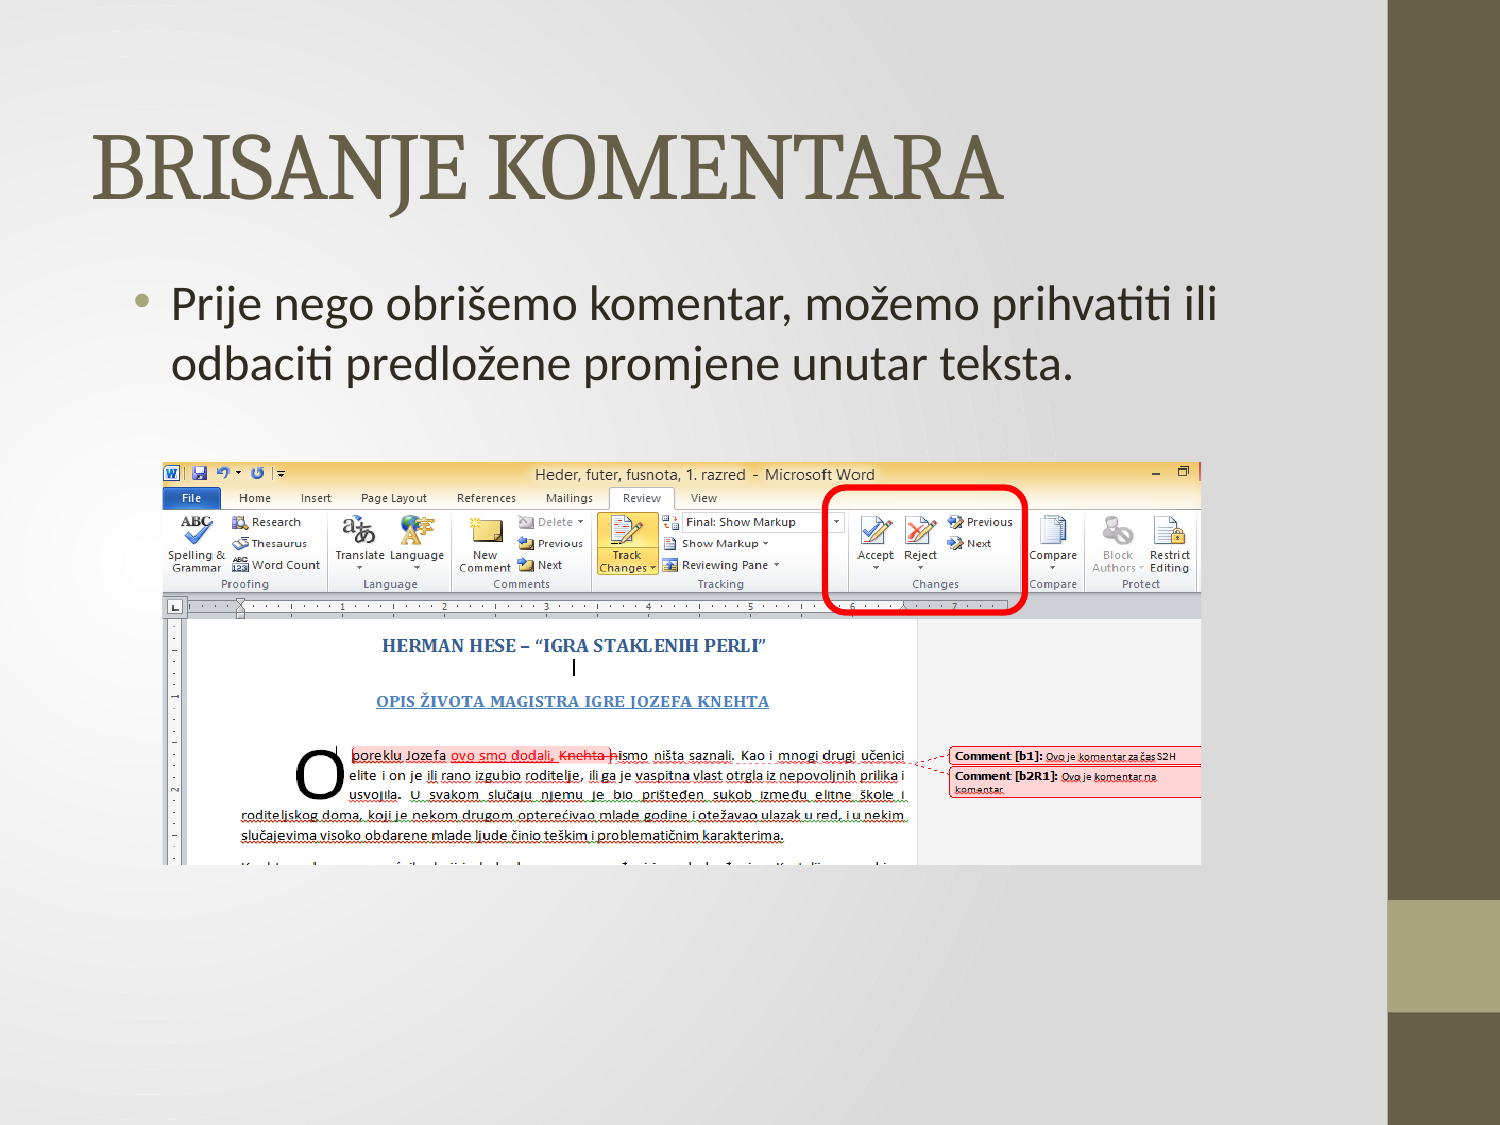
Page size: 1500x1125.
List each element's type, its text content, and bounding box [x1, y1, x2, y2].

title BRISANJE KOMENTARA [75, 75, 1418, 248]
list Prije nego obrišemo komentar, možemo prihvatiti ili odbaciti predložene promjene unutar teksta. [99, 262, 1400, 963]
picture [161, 461, 1202, 866]
